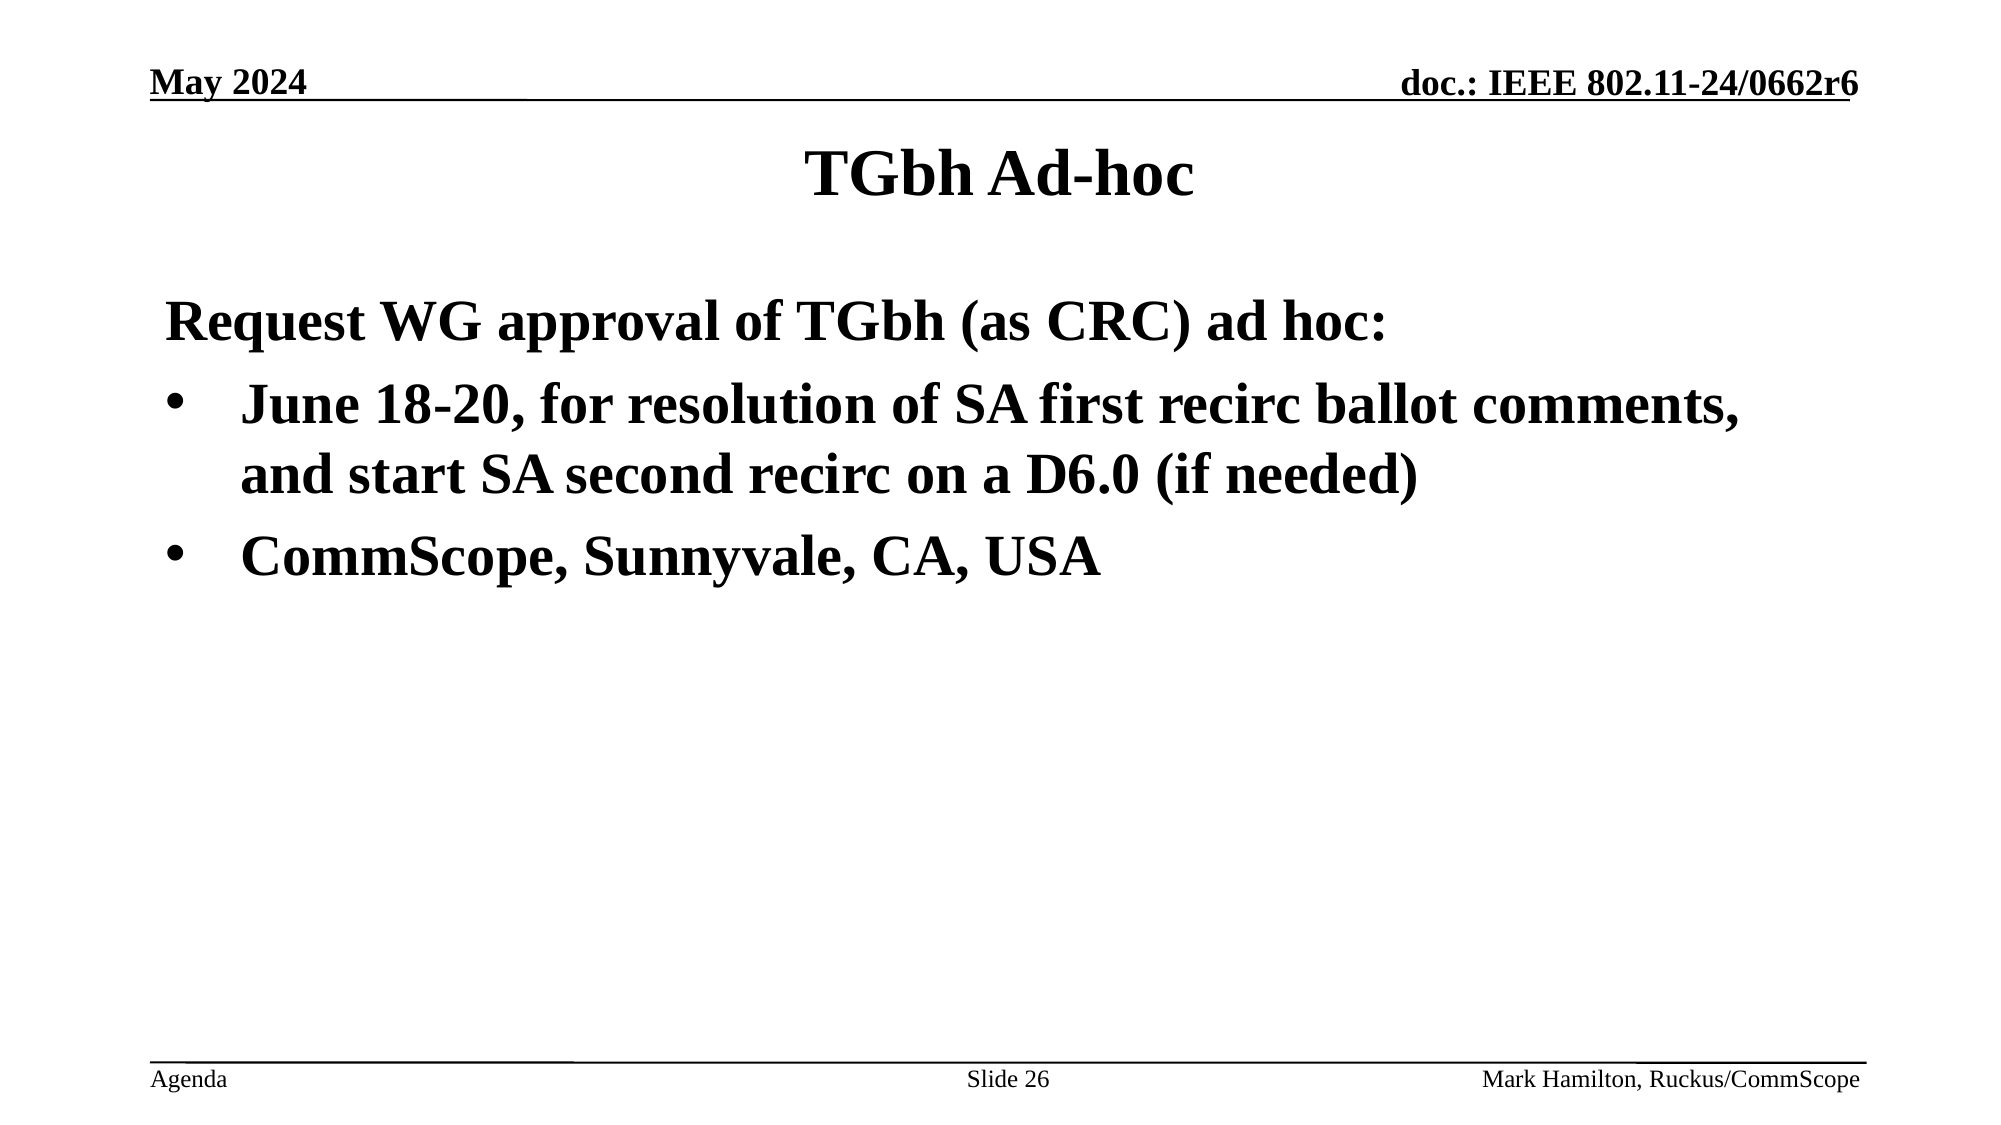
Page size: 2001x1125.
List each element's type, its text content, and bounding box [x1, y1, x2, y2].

slide_number Slide 26 [950, 1061, 1067, 1123]
list Request WG approval of TGbh (as CRC) ad hoc: June 18-20, for resolution of SA first recirc ballot comments, and start SA second recirc on a D6.0 (if needed) CommScope, Sunnyvale, CA, USA [149, 274, 1850, 1063]
title TGbh Ad-hoc [149, 112, 1850, 226]
